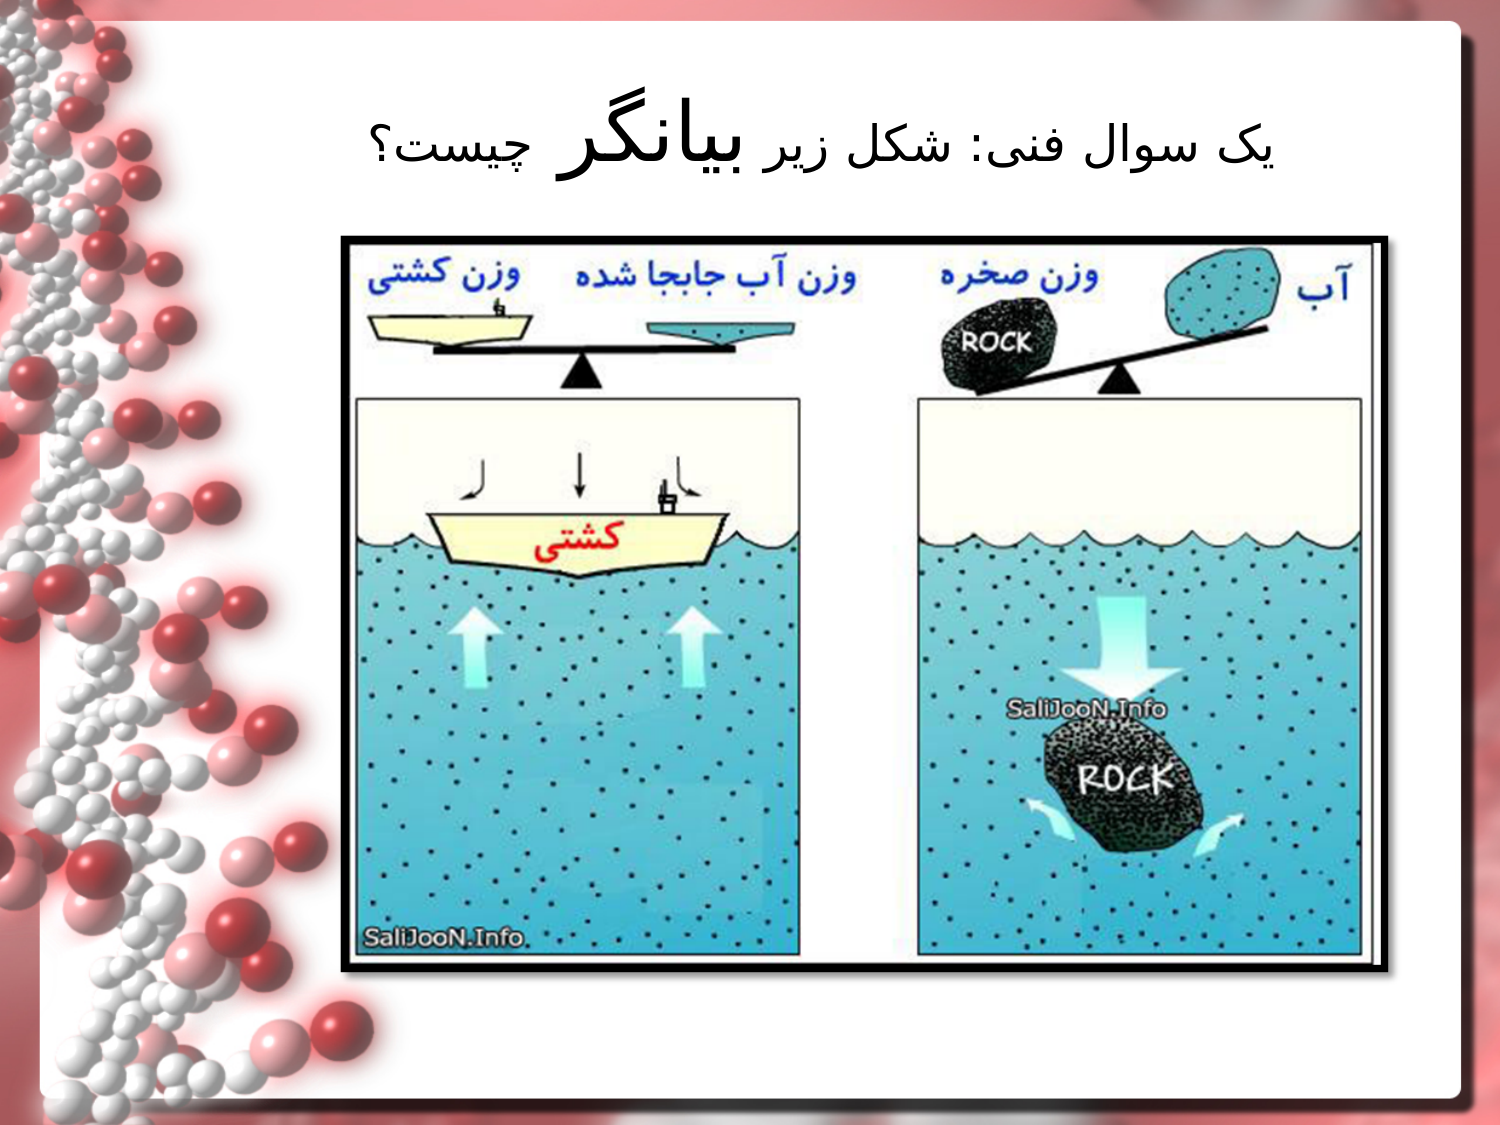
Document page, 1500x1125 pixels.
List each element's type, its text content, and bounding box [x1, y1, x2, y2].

text_box [206, 66, 1430, 264]
text_box یک سوال فنی: شکل زیر بیانگر چیست؟ [289, 71, 1353, 186]
picture [0, 0, 1500, 1125]
